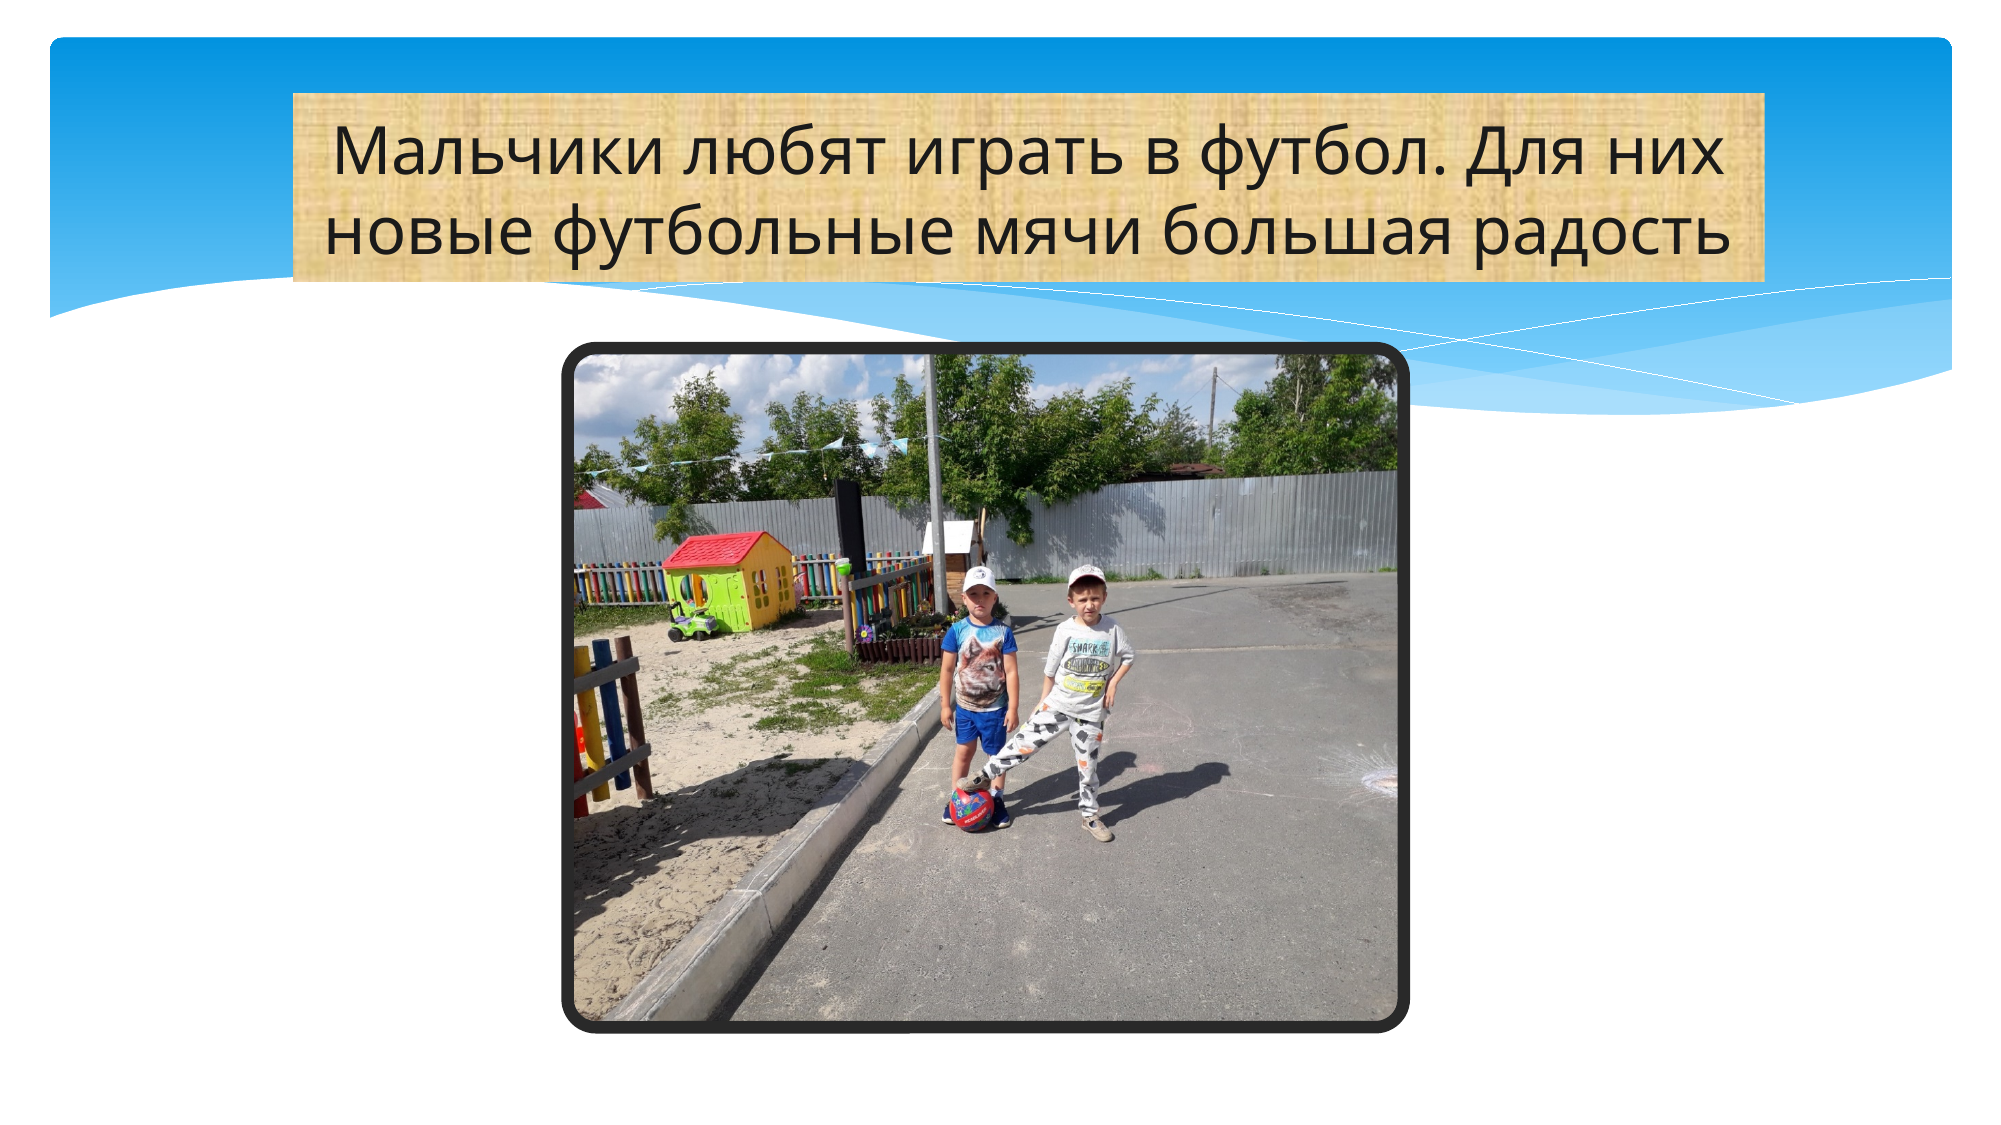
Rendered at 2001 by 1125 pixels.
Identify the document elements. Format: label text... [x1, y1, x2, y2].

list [567, 347, 1405, 1028]
title Мальчики любят играть в футбол. Для них новые футбольные мячи большая радость [293, 93, 1765, 282]
